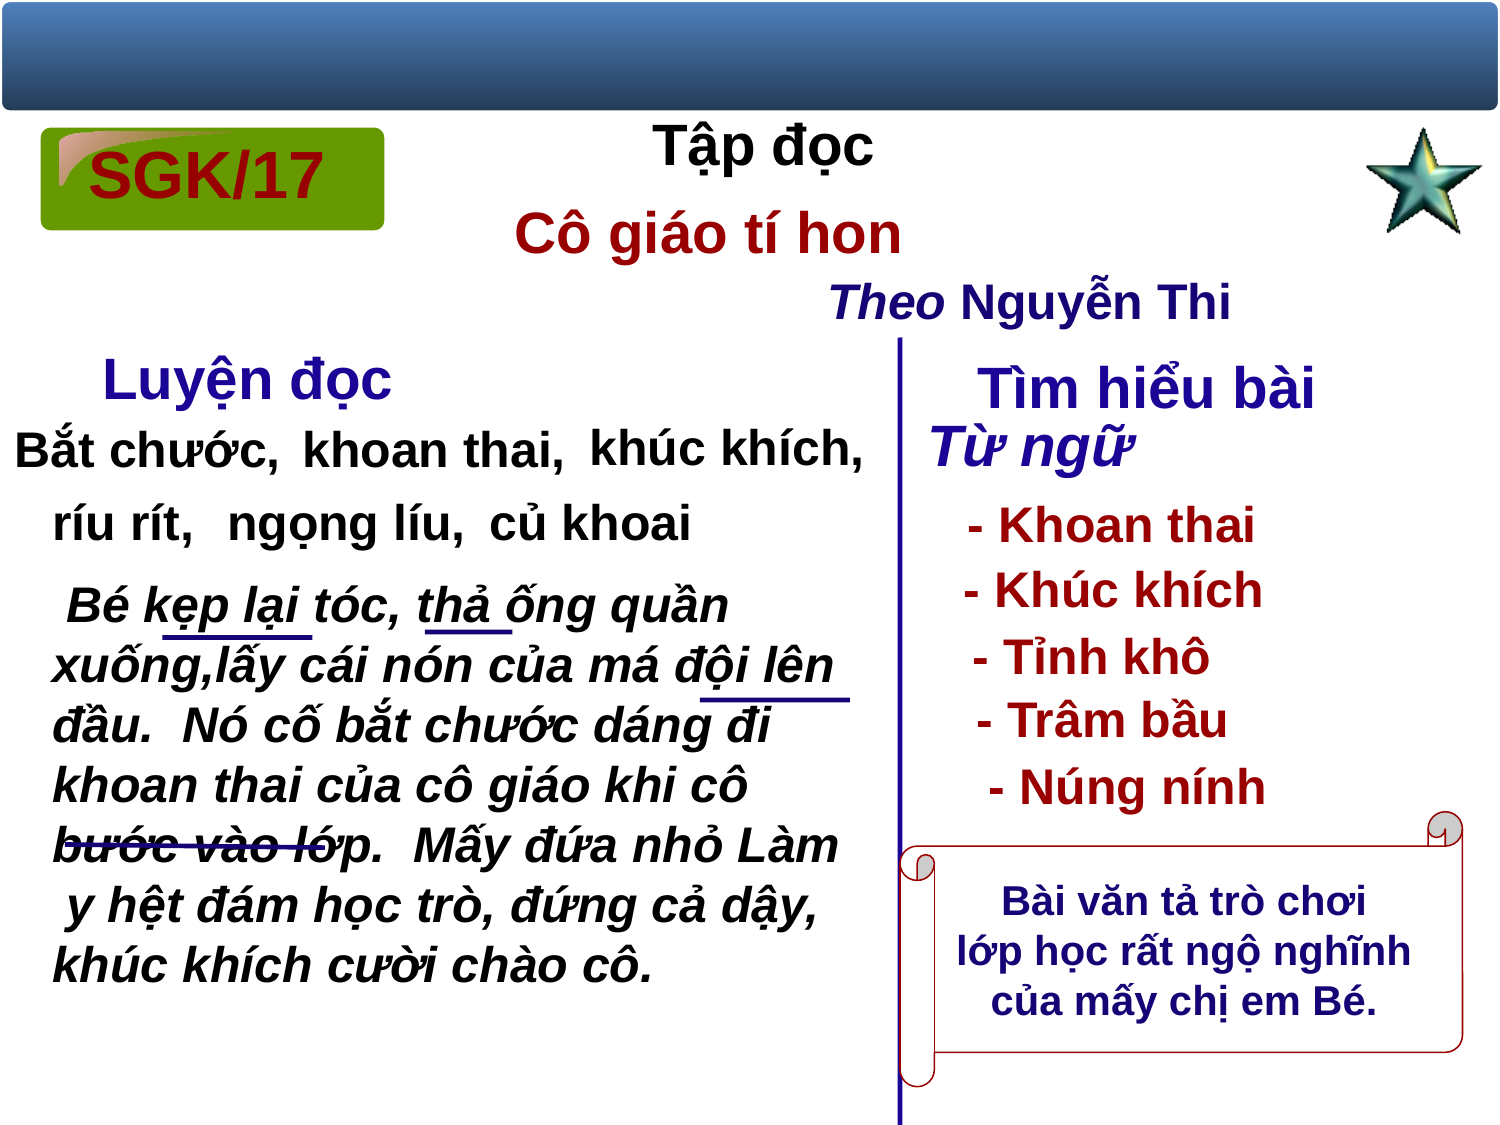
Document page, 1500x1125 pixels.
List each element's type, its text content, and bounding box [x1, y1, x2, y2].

text_box - Tỉnh khô [957, 617, 1371, 692]
text_box Bắt chước, [0, 410, 287, 485]
picture [1343, 99, 1500, 257]
text_box củ khoai [474, 482, 738, 558]
text_box khúc khích, [575, 407, 900, 483]
text_box khúc khích, [901, 407, 912, 483]
text_box Bài văn tả trò chơi lớp học rất ngộ nghĩnh của mấy chị em Bé. [900, 811, 1463, 1087]
text_box ngọng líu, [250, 482, 474, 558]
text_box khoan thai, [287, 410, 575, 482]
text_box Tìm hiểu bài [962, 342, 1425, 428]
text_box - Khúc khích [949, 549, 1362, 625]
text_box Tập đọc [637, 99, 975, 185]
text_box [0, 0, 1500, 113]
text_box Cô giáo tí hon [499, 187, 950, 273]
text_box Bé kẹp lại tóc, thả ống quần xuống,lấy cái nón của má đội lên đầu. Nó cố bắt chước dáng đi khoan thai của cô giáo khi cô bước vào lớp. Mấy đứa nhỏ Làm y hệt đám học trò, đứng cả dậy, khúc khích cười chào cô. [37, 564, 913, 1000]
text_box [37, 124, 388, 234]
text_box - Núng nính [974, 746, 1387, 822]
text_box Từ ngữ [912, 400, 1200, 485]
text_box ríu rít, [37, 482, 250, 558]
text_box Luyện đọc [87, 334, 450, 420]
text_box Theo Nguyễn Thi [812, 262, 1350, 338]
text_box - Trâm bầu [961, 672, 1375, 757]
text_box - Khoan thai [953, 485, 1366, 560]
